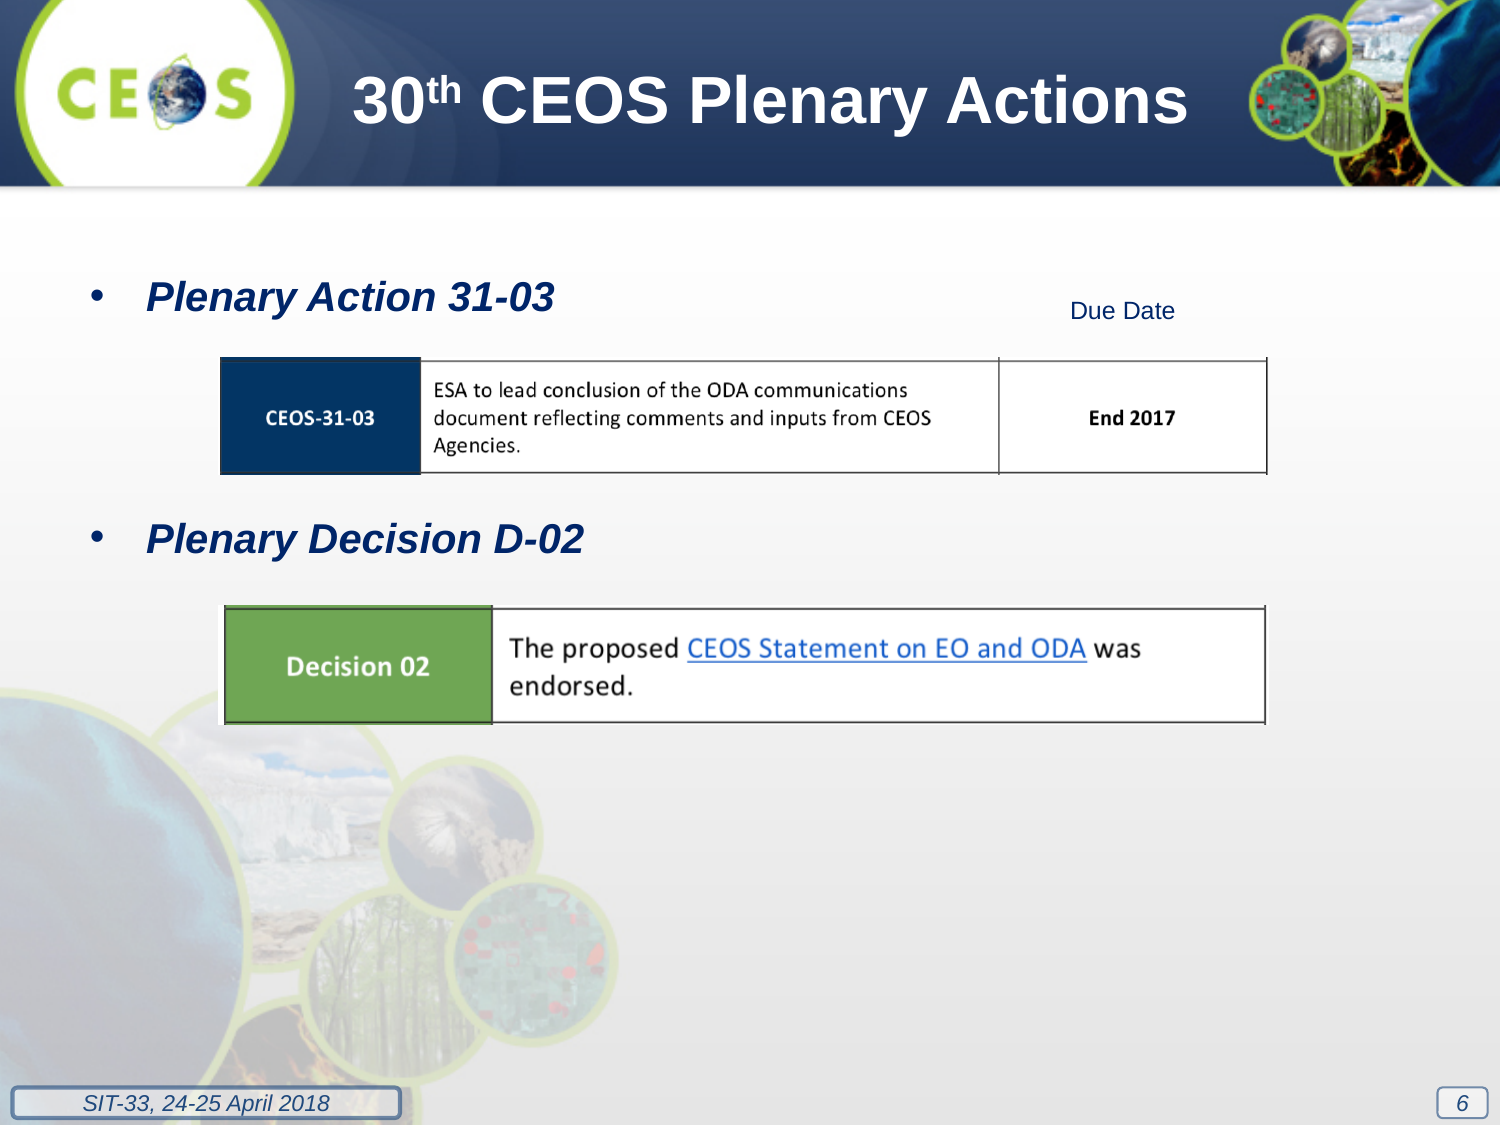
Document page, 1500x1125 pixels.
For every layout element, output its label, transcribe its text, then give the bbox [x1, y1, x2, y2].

slide_number 6 [1436, 1086, 1489, 1120]
text_box Due Date [1062, 287, 1184, 333]
text_box 30th CEOS Plenary Actions [337, 49, 1238, 138]
list Plenary Action 31-03 Plenary Decision D-02 [75, 262, 1413, 1038]
picture [0, 0, 1500, 1125]
